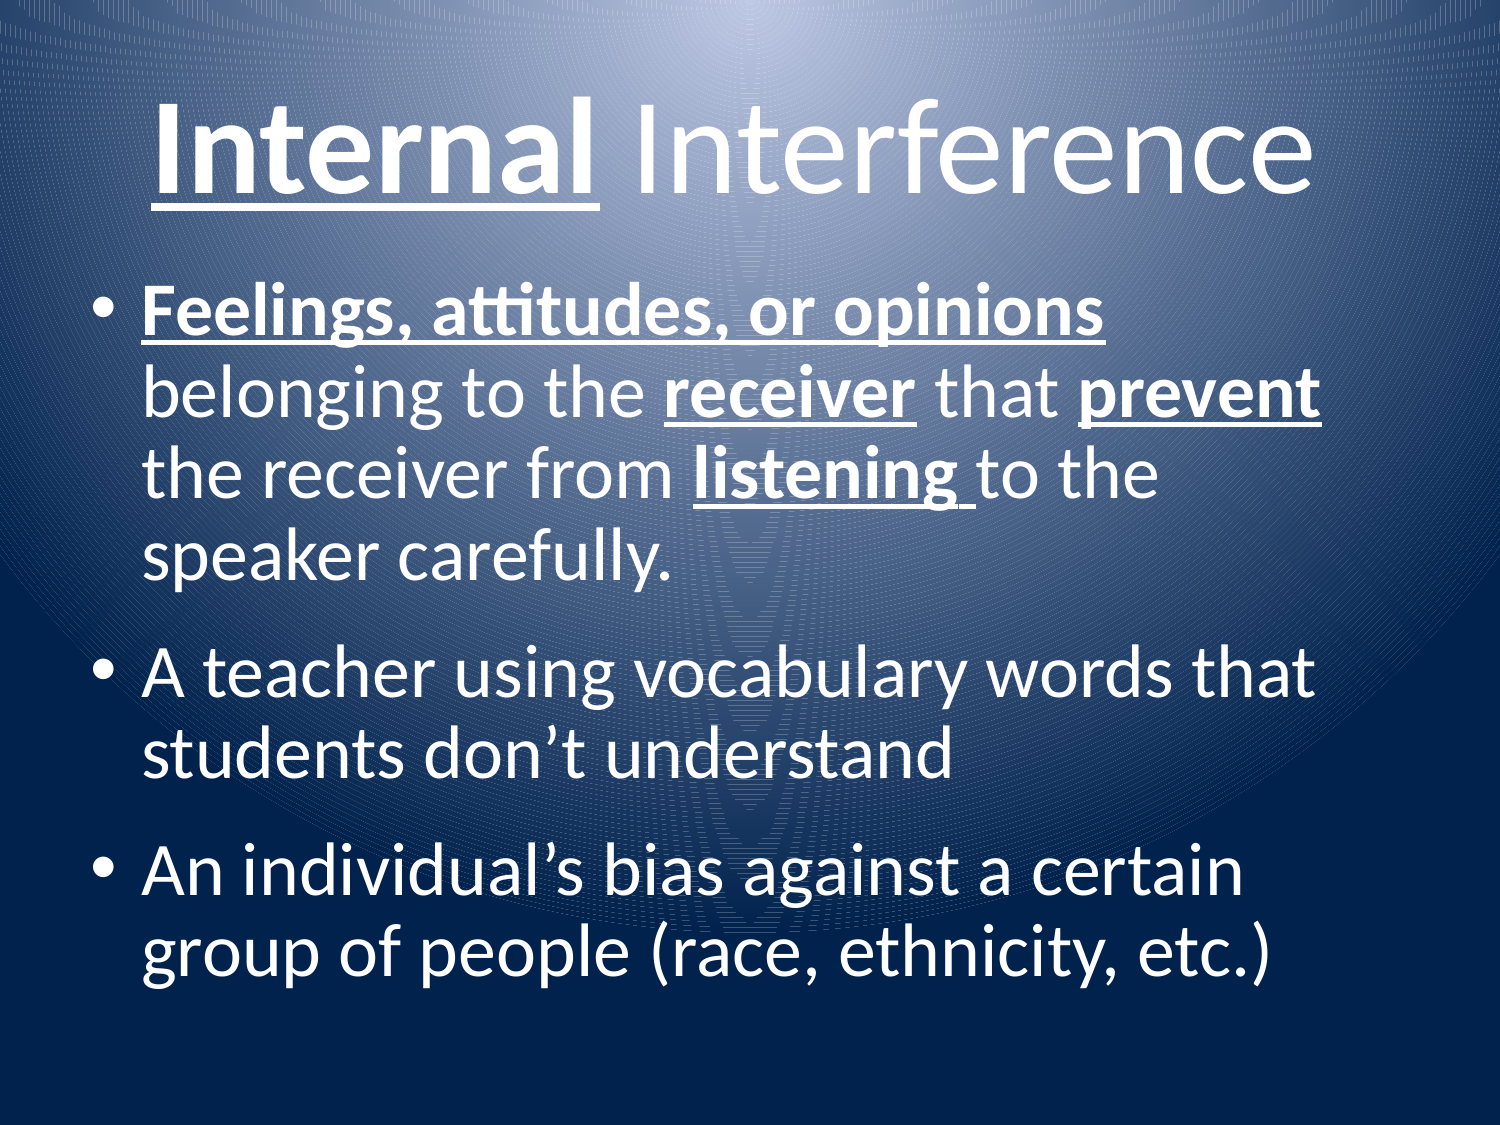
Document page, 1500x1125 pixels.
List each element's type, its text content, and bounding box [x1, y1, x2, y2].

title Internal Interference [74, 44, 1426, 233]
list Feelings, attitudes, or opinions belonging to the receiver that prevent the receiver from listening to the speaker carefully. A teacher using vocabulary words that students don’t understand An individual’s bias against a certain group of people (race, ethnicity, etc.) [74, 262, 1426, 1006]
